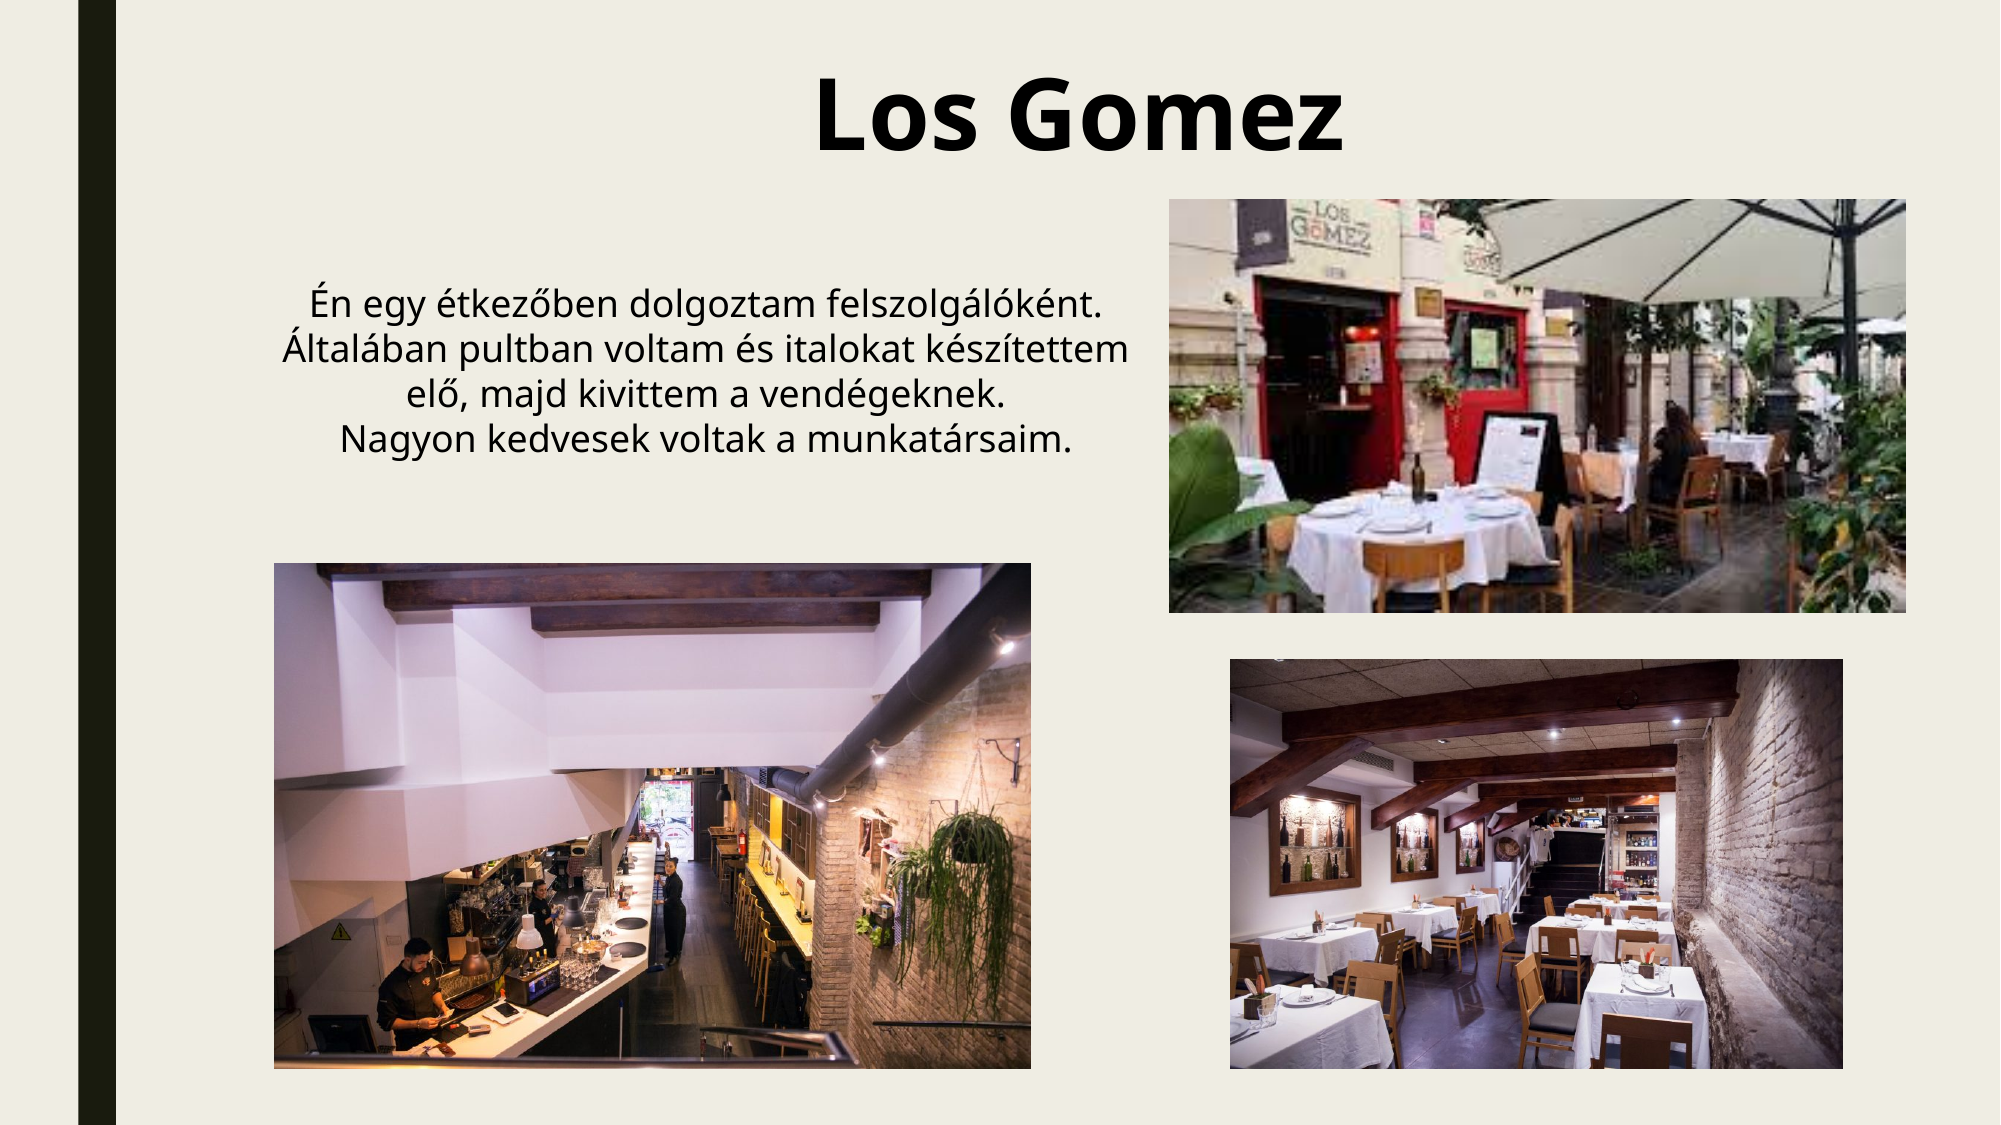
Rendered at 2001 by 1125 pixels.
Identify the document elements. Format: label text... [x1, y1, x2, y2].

text_box Los Gomez [797, 42, 2000, 178]
picture [1168, 199, 1906, 613]
picture [1230, 659, 1843, 1069]
picture [273, 563, 1031, 1069]
text_box Én egy étkezőben dolgoztam felszolgálóként. Általában pultban voltam és italokat készítettem elő, majd kivittem a vendégeknek. Nagyon kedvesek voltak a munkatársaim. [243, 272, 1168, 513]
